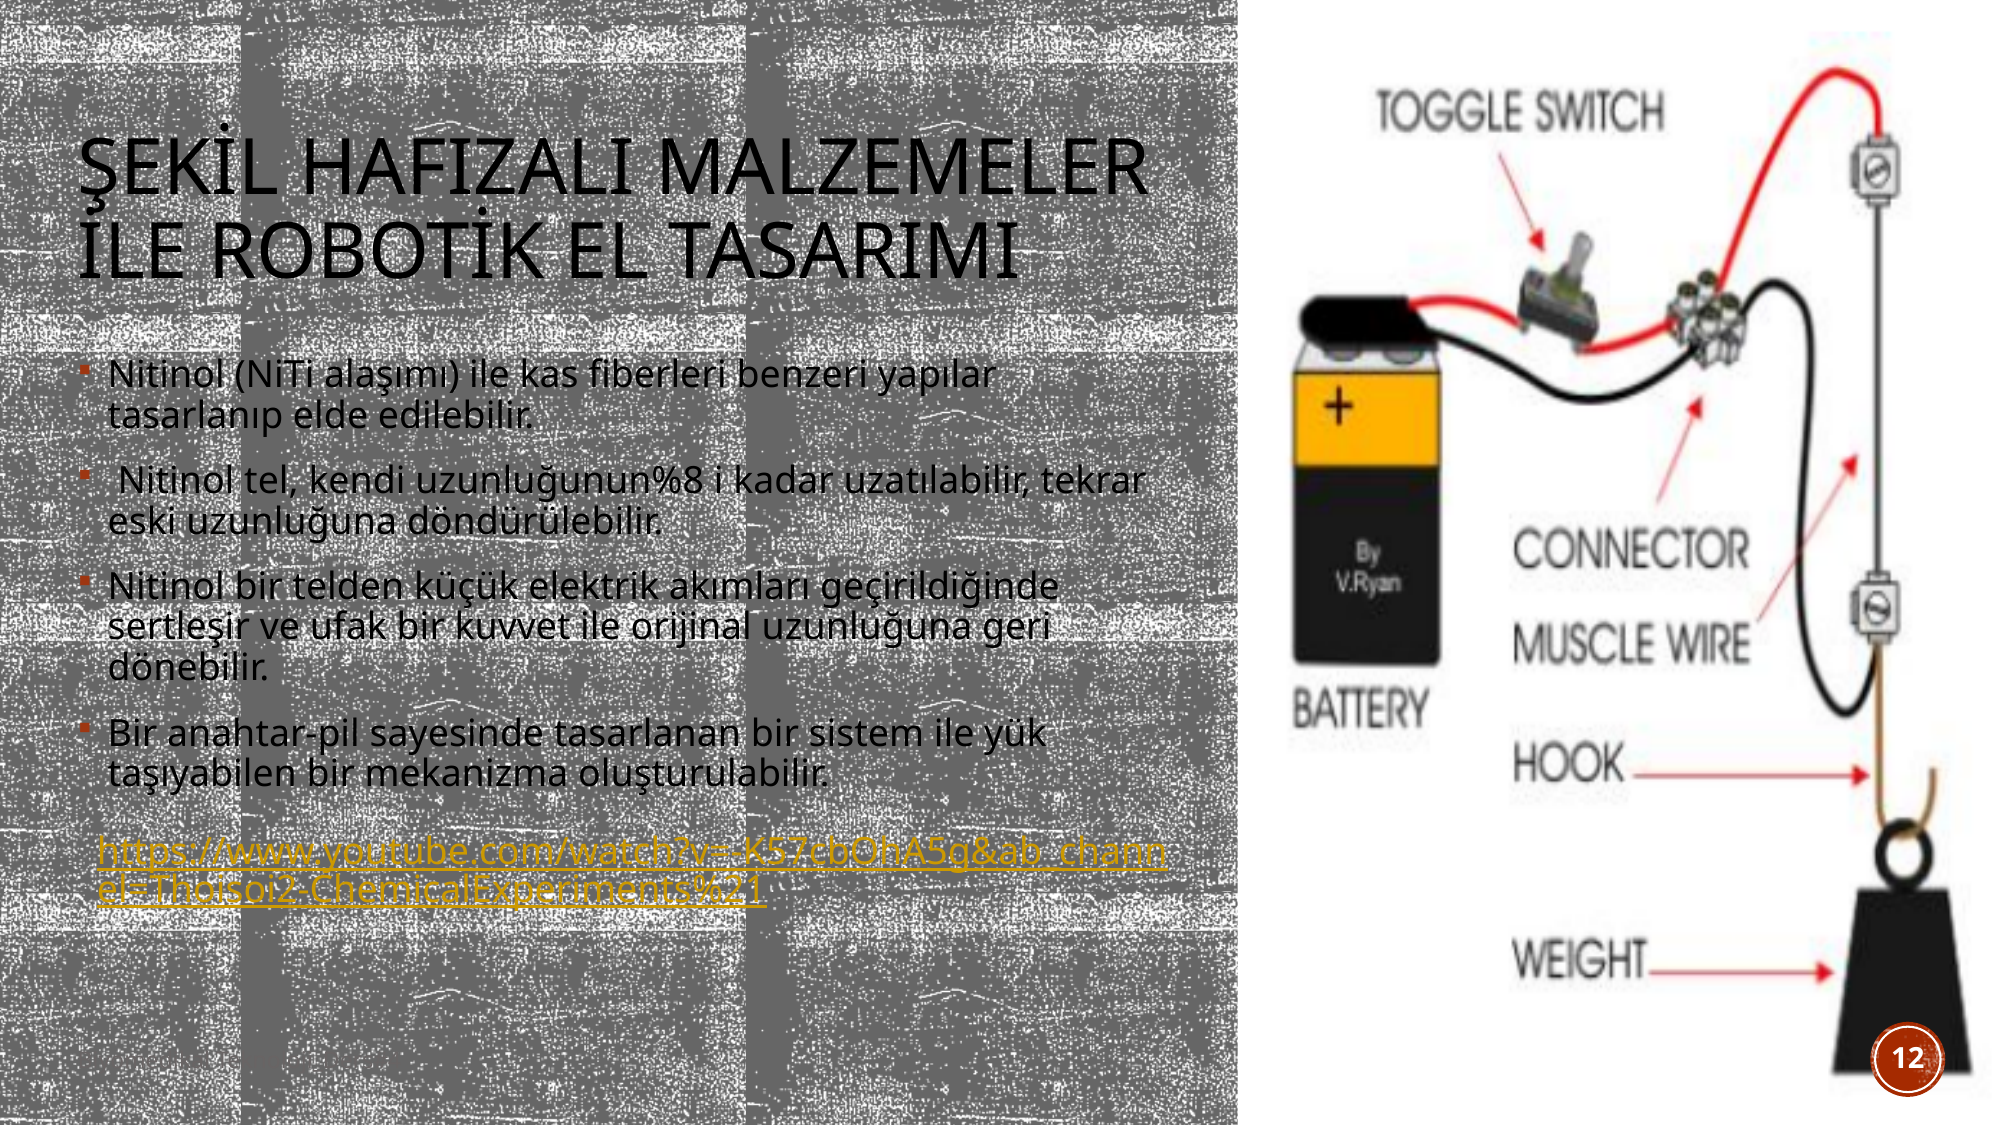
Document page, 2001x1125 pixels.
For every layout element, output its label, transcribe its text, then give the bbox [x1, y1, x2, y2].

title ŞEKİL HAFIZALI MALZEMELER İLE ROBOTİK EL TASARIMI [62, 79, 1169, 344]
footer Biyomedikal Teknoloji_Ders#4 [62, 1028, 791, 1089]
text_box [0, 0, 1237, 1125]
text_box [1873, 1025, 1943, 1095]
text_box https://www.youtube.com/watch?v=-K57cbOhA5g&ab_channel=Thoisoi2-ChemicalExperiments%21 [82, 820, 1189, 931]
picture [1237, 0, 2000, 1125]
list Nitinol (NiTi alaşımı) ile kas fiberleri benzeri yapılar tasarlanıp elde edilebilir. Nitinol tel, kendi uzunluğunun%8 i kadar uzatılabilir, tekrar eski uzunluğuna döndürülebilir. Nitinol bir telden küçük elektrik akımları geçirildiğinde sertleşir ve ufak bir kuvvet ile orijinal uzunluğuna geri dönebilir. Bir anahtar-pil sayesinde tasarlanan bir sistem ile yük taşıyabilen bir mekanizma oluşturulabilir. [62, 348, 1169, 1013]
